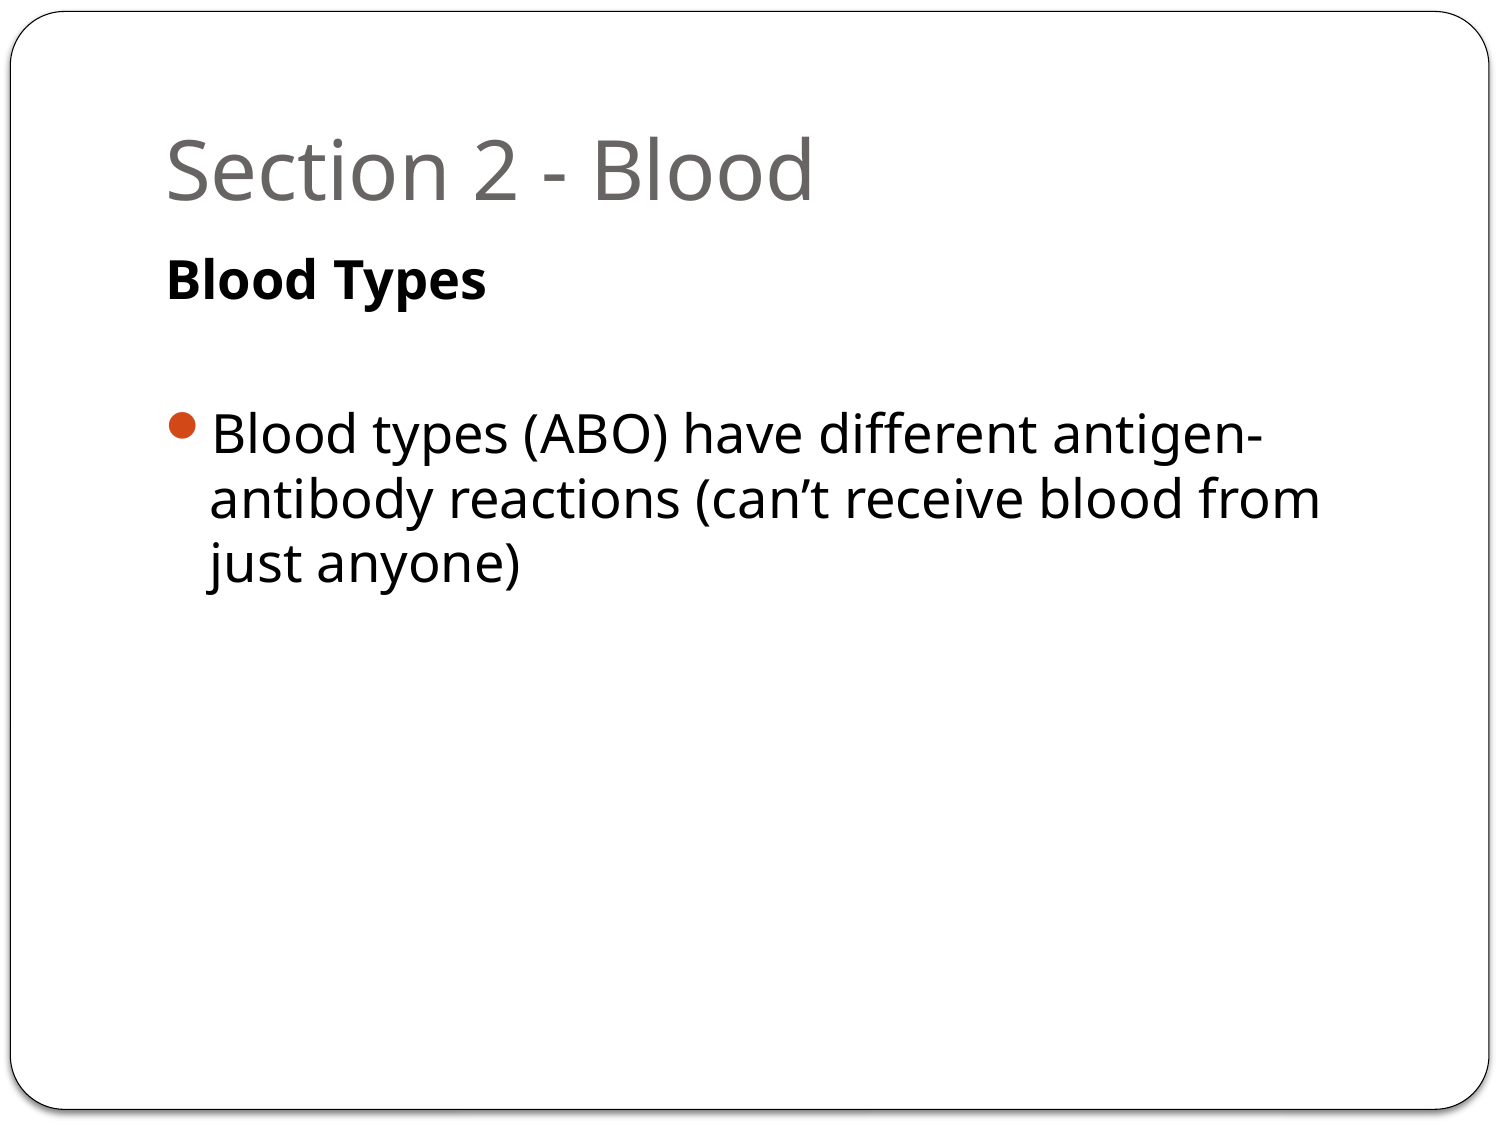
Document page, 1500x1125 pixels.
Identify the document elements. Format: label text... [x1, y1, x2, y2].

title Section 2 - Blood [149, 44, 1426, 233]
list Blood Types Blood types (ABO) have different antigen-antibody reactions (can’t receive blood from just anyone) [149, 237, 1426, 988]
